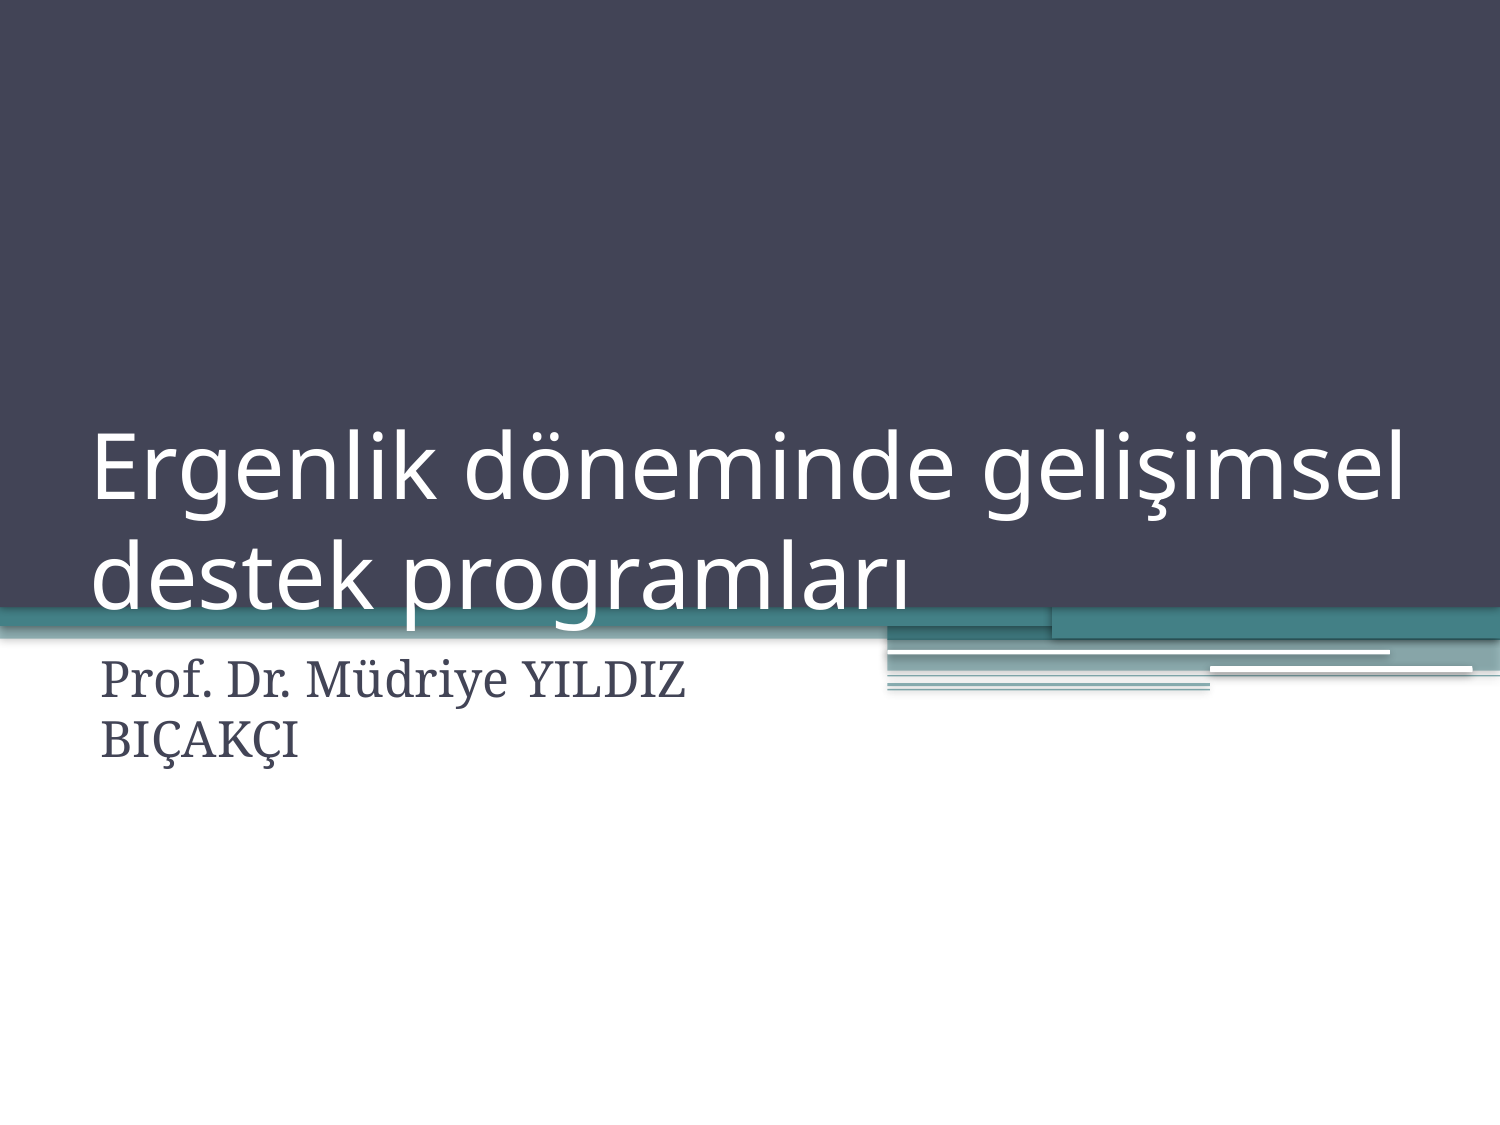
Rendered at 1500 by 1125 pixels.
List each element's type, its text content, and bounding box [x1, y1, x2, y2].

subtitle Prof. Dr. Müdriye YILDIZ BIÇAKÇI [75, 639, 888, 928]
title Ergenlik döneminde gelişimsel destek programları [75, 394, 1463, 636]
